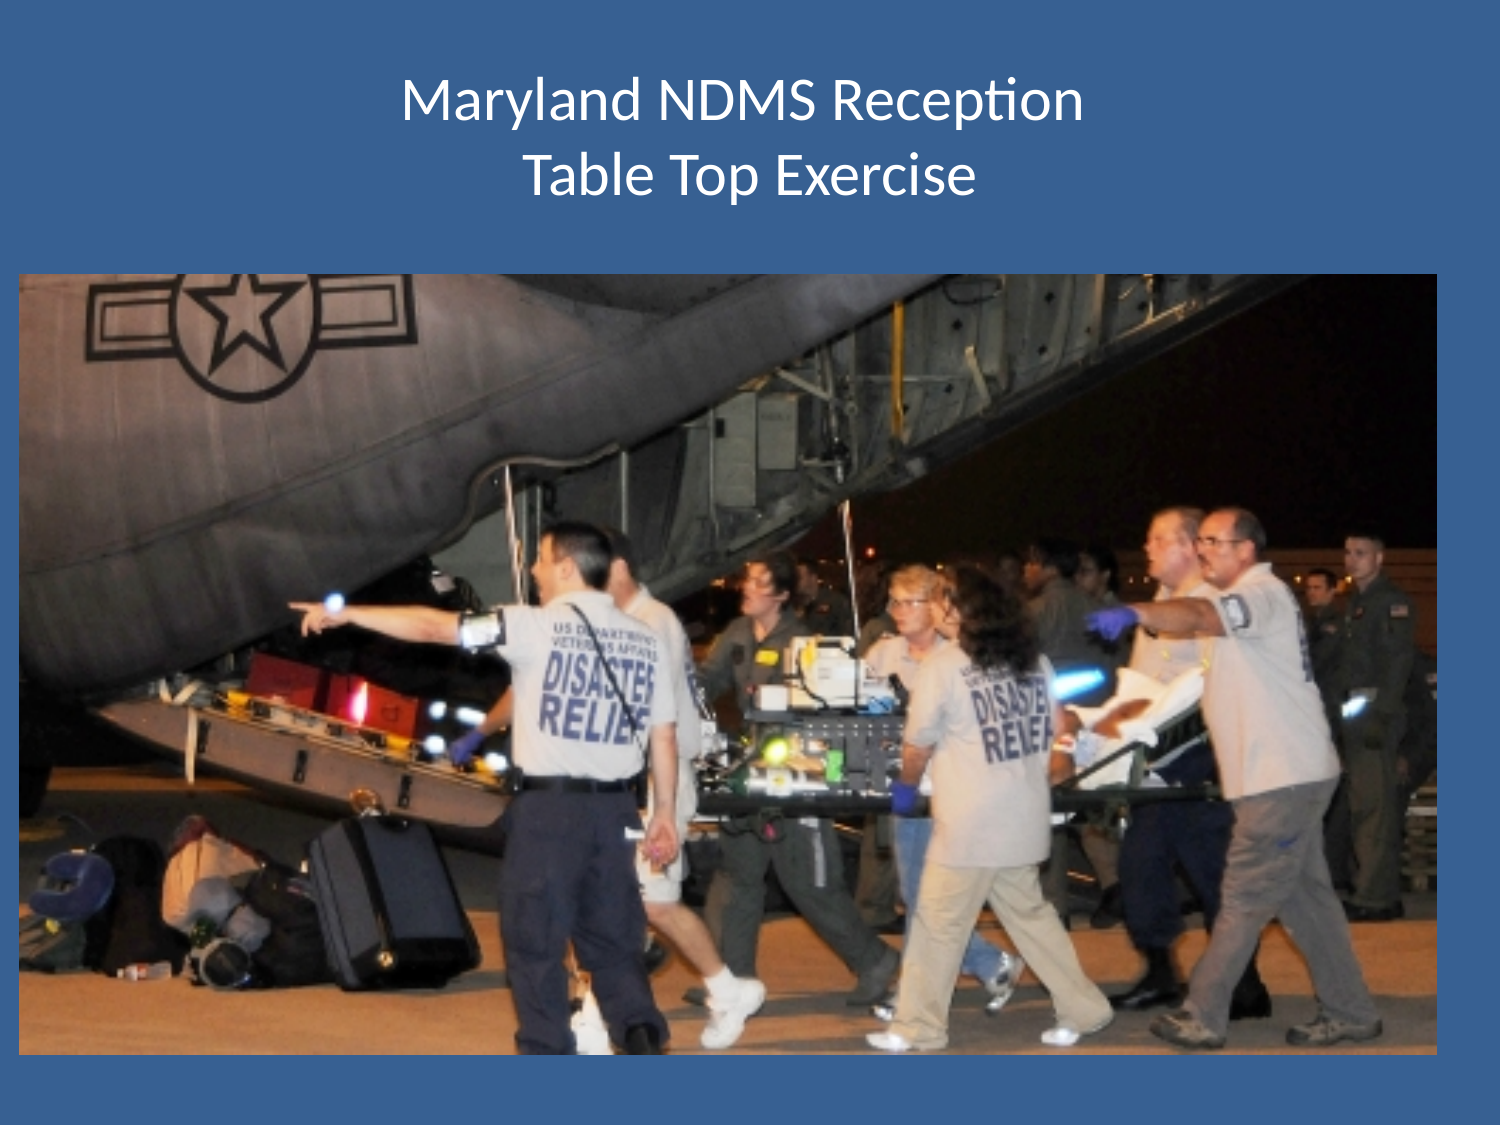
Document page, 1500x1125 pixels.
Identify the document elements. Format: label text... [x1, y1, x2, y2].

title Maryland NDMS Reception Table Top Exercise [112, 50, 1388, 273]
picture [19, 274, 1438, 1055]
